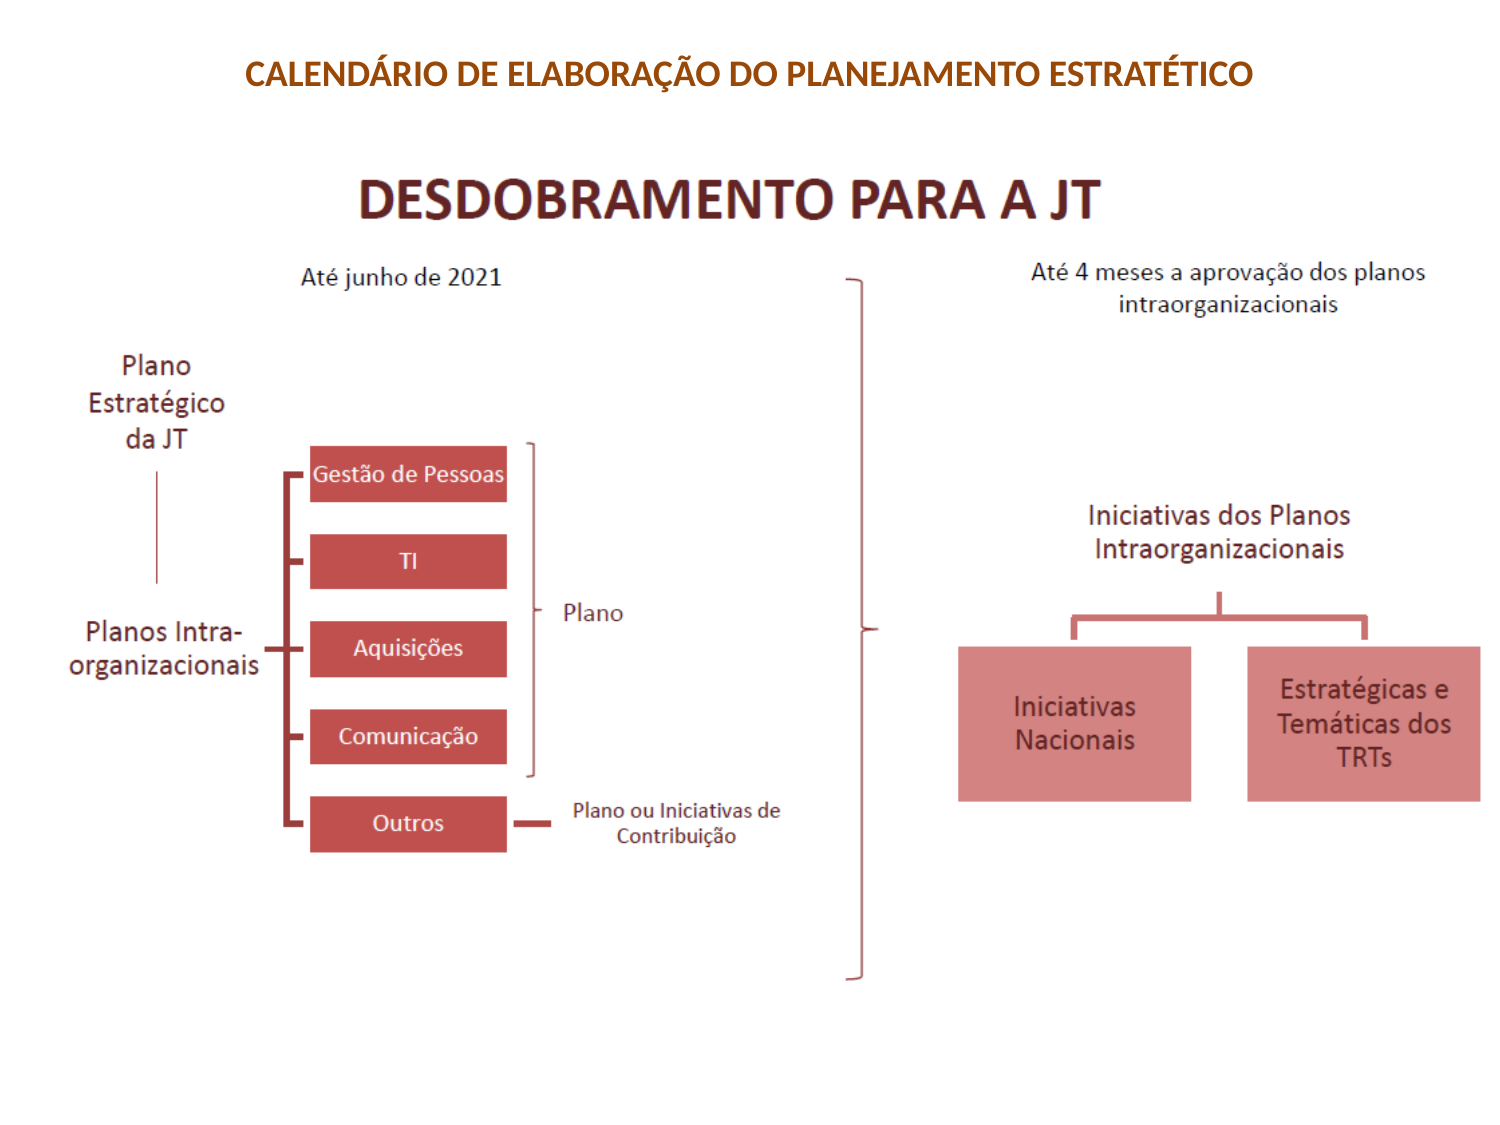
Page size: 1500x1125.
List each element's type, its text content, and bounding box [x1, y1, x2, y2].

text_box CALENDÁRIO DE ELABORAÇÃO DO PLANEJAMENTO ESTRATÉTICO [230, 41, 1270, 101]
picture [17, 156, 1492, 988]
